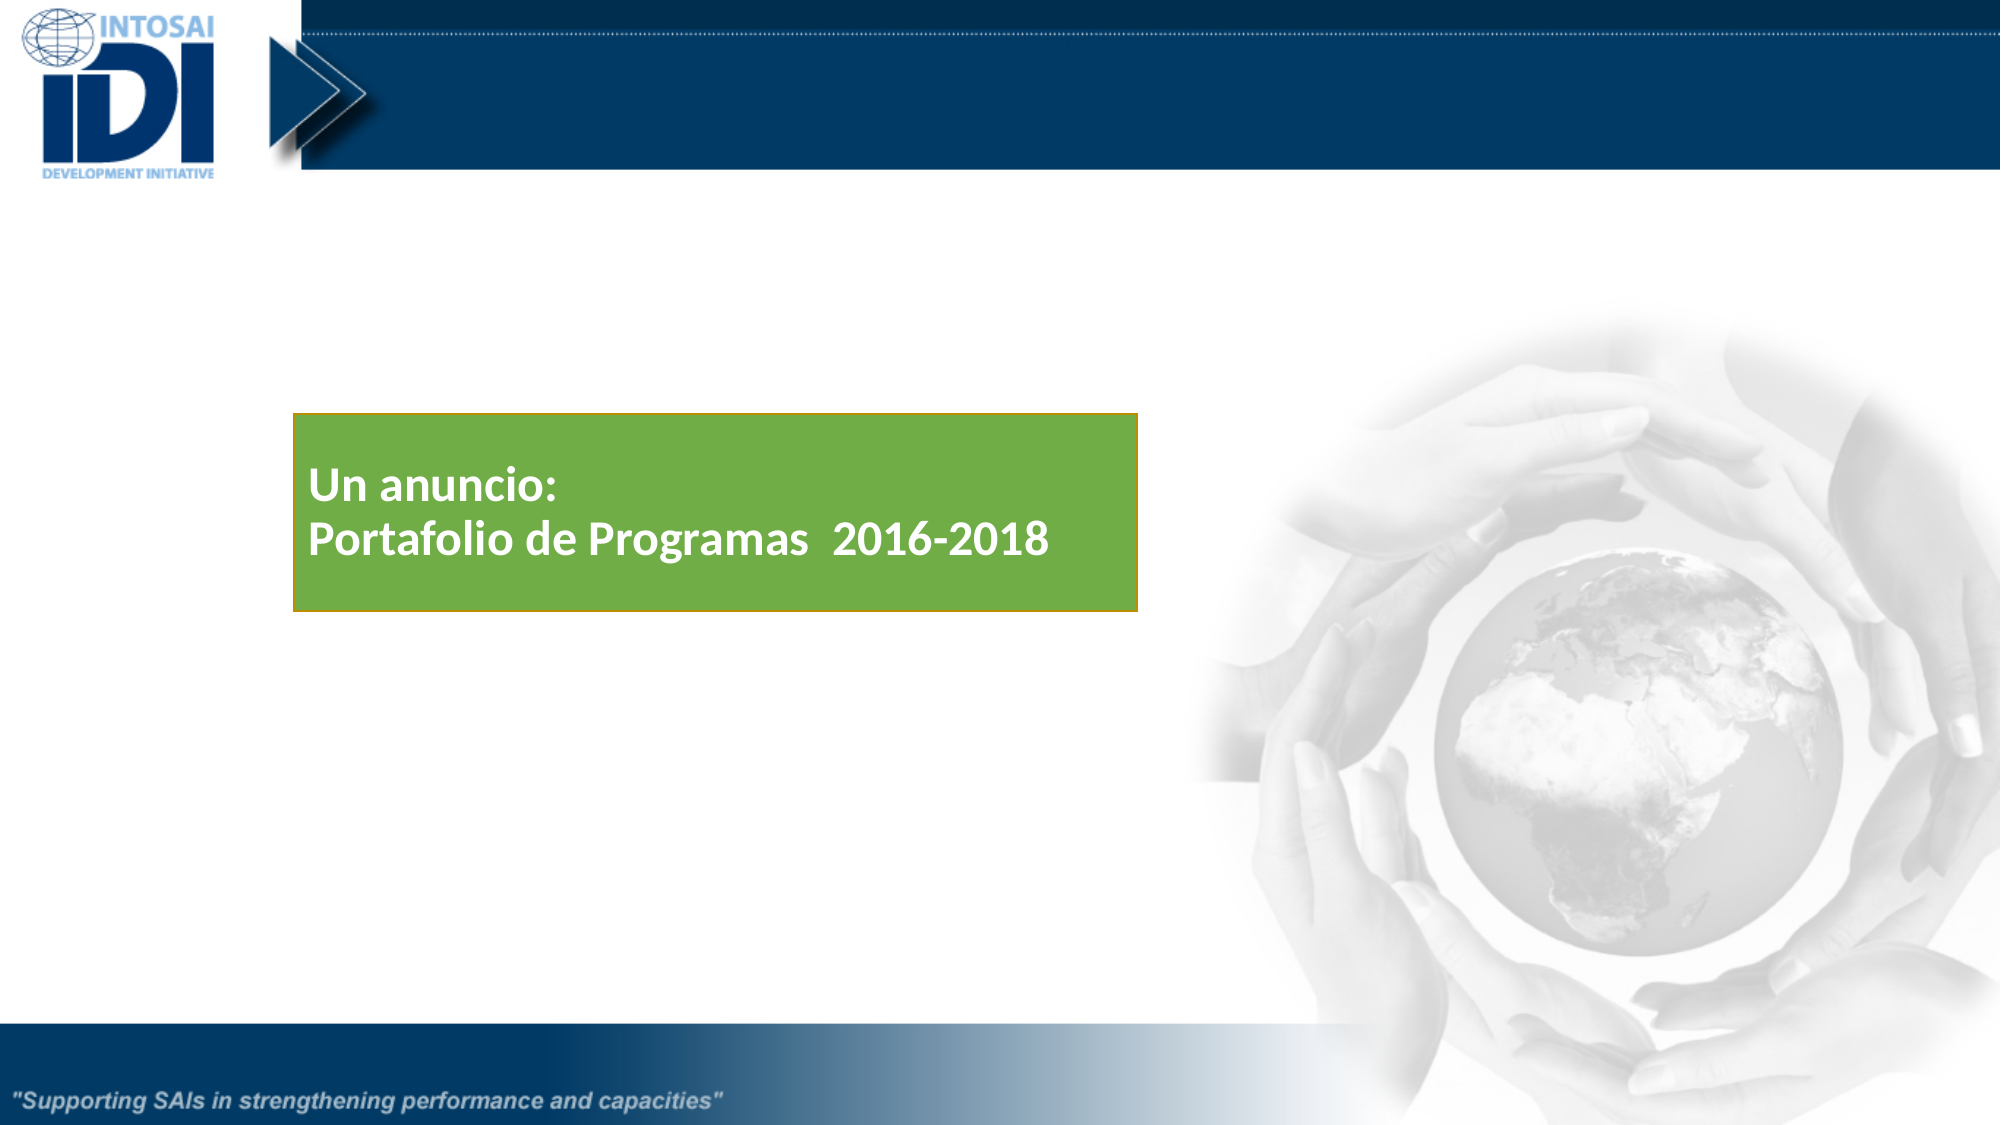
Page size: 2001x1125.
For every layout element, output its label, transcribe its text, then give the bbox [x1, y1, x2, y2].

picture [0, 0, 2000, 1125]
text_box Un anuncio: Portafolio de Programas 2016-2018 [293, 413, 1138, 612]
